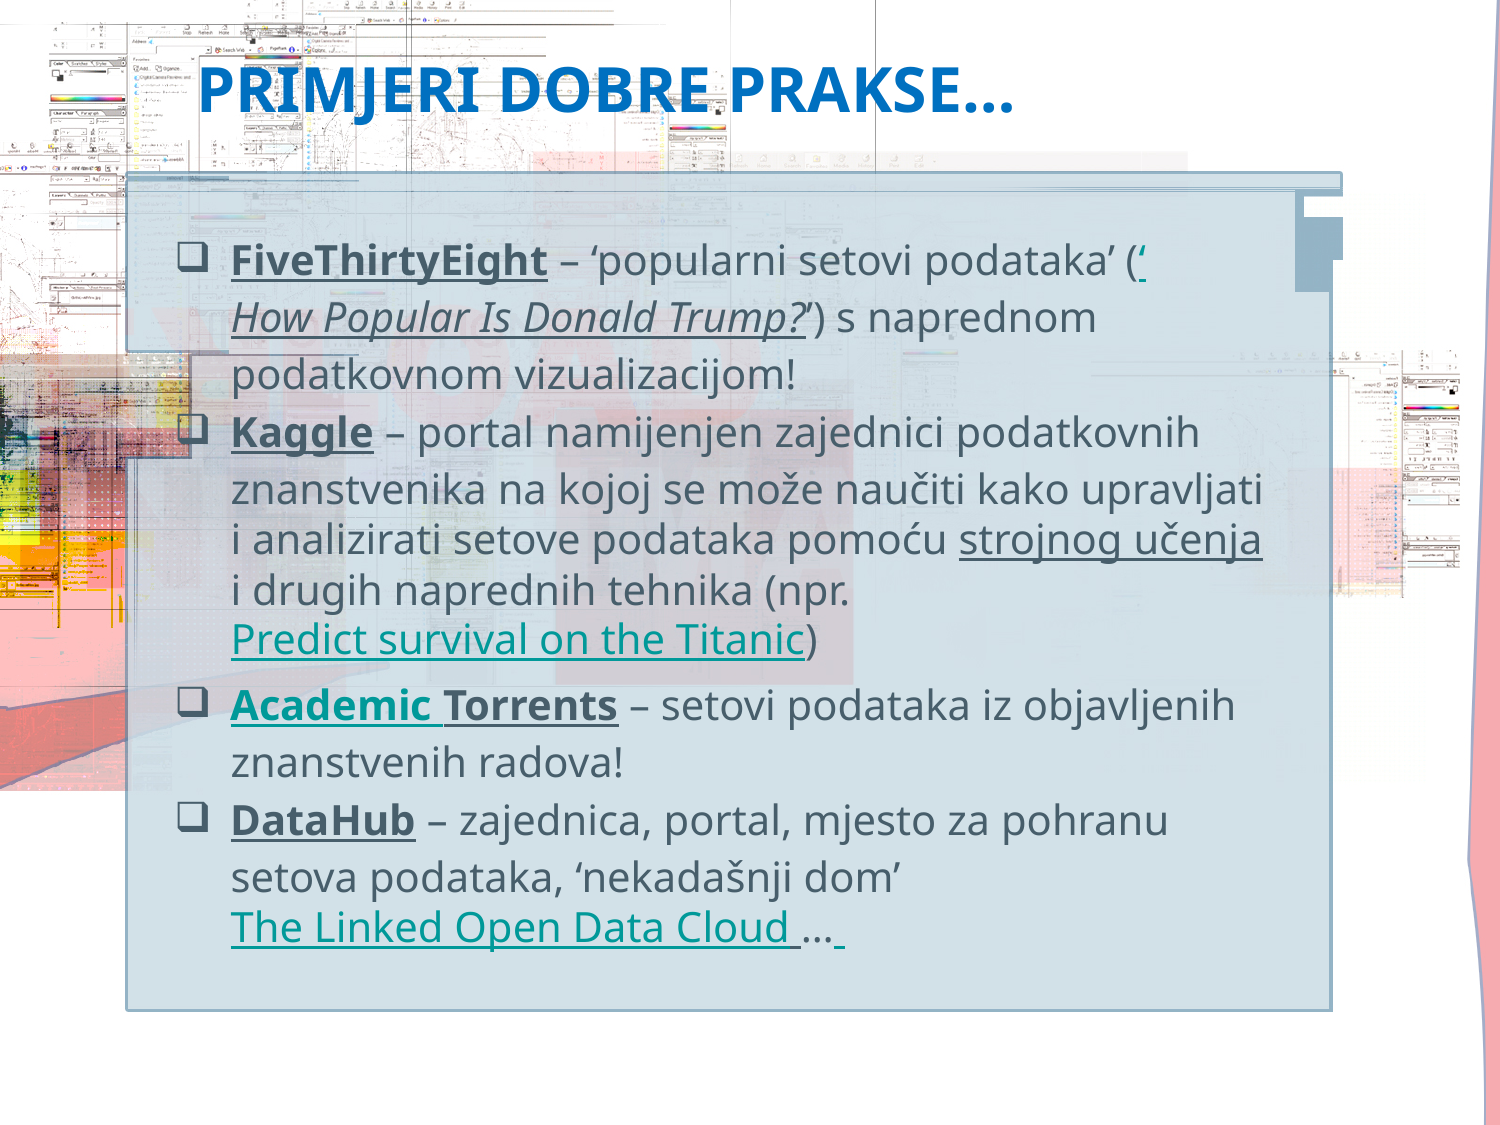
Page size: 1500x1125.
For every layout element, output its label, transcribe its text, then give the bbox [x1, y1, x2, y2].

list FiveThirtyEight – ‘popularni setovi podataka’ (‘How Popular Is Donald Trump?’) s naprednom podatkovnom vizualizacijom! Kaggle – portal namijenjen zajednici podatkovnih znanstvenika na kojoj se može naučiti kako upravljati i analizirati setove podataka pomoću strojnog učenja i drugih naprednih tehnika (npr. Predict survival on the Titanic) Academic Torrents – setovi podataka iz objavljenih znanstvenih radova! DataHub – zajednica, portal, mjesto za pohranu setova podataka, ‘nekadašnji dom’ The Linked Open Data Cloud … [159, 226, 1297, 1000]
picture [0, 0, 1500, 1125]
title PRIMJERI DOBRE PRAKSE… [181, 19, 1319, 157]
